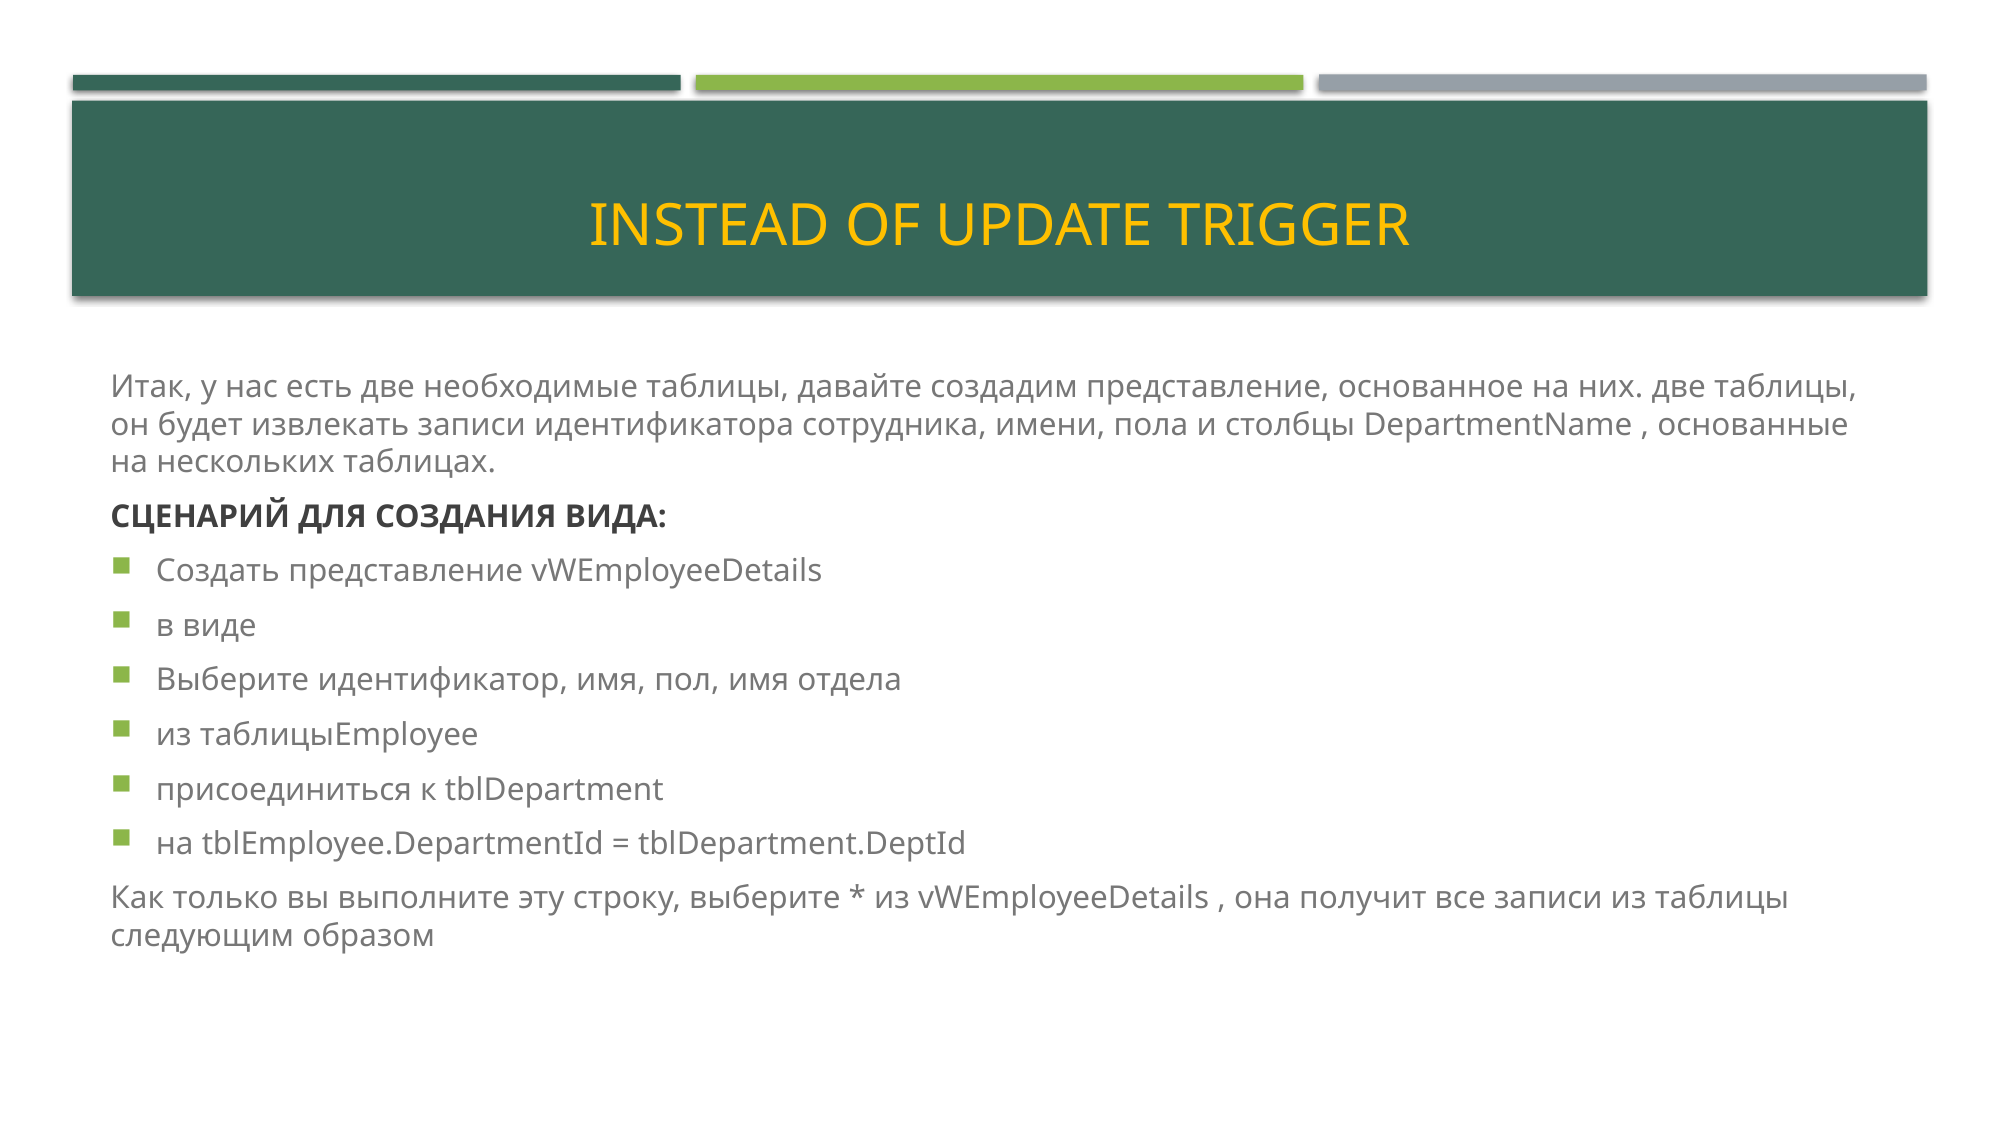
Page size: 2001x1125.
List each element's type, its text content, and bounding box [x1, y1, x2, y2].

title INSTEAD OF UPDATE TRIGGER [95, 115, 1905, 265]
list Итак, у нас есть две необходимые таблицы, давайте создадим представление, основанное на них. две таблицы, он будет извлекать записи идентификатора сотрудника, имени, пола и столбцы DepartmentName , основанные на нескольких таблицах. СЦЕНАРИЙ ДЛЯ СОЗДАНИЯ ВИДА: Создать представление vWEmployeeDetails в виде Выберите идентификатор, имя, пол, имя отдела из таблицыEmployee присоединиться к tblDepartment на tblEmployee.DepartmentId = tblDepartment.DeptId Как только вы выполните эту строку, выберите * из vWEmployeeDetails , она получит все записи из таблицы следующим образом [95, 357, 1905, 962]
